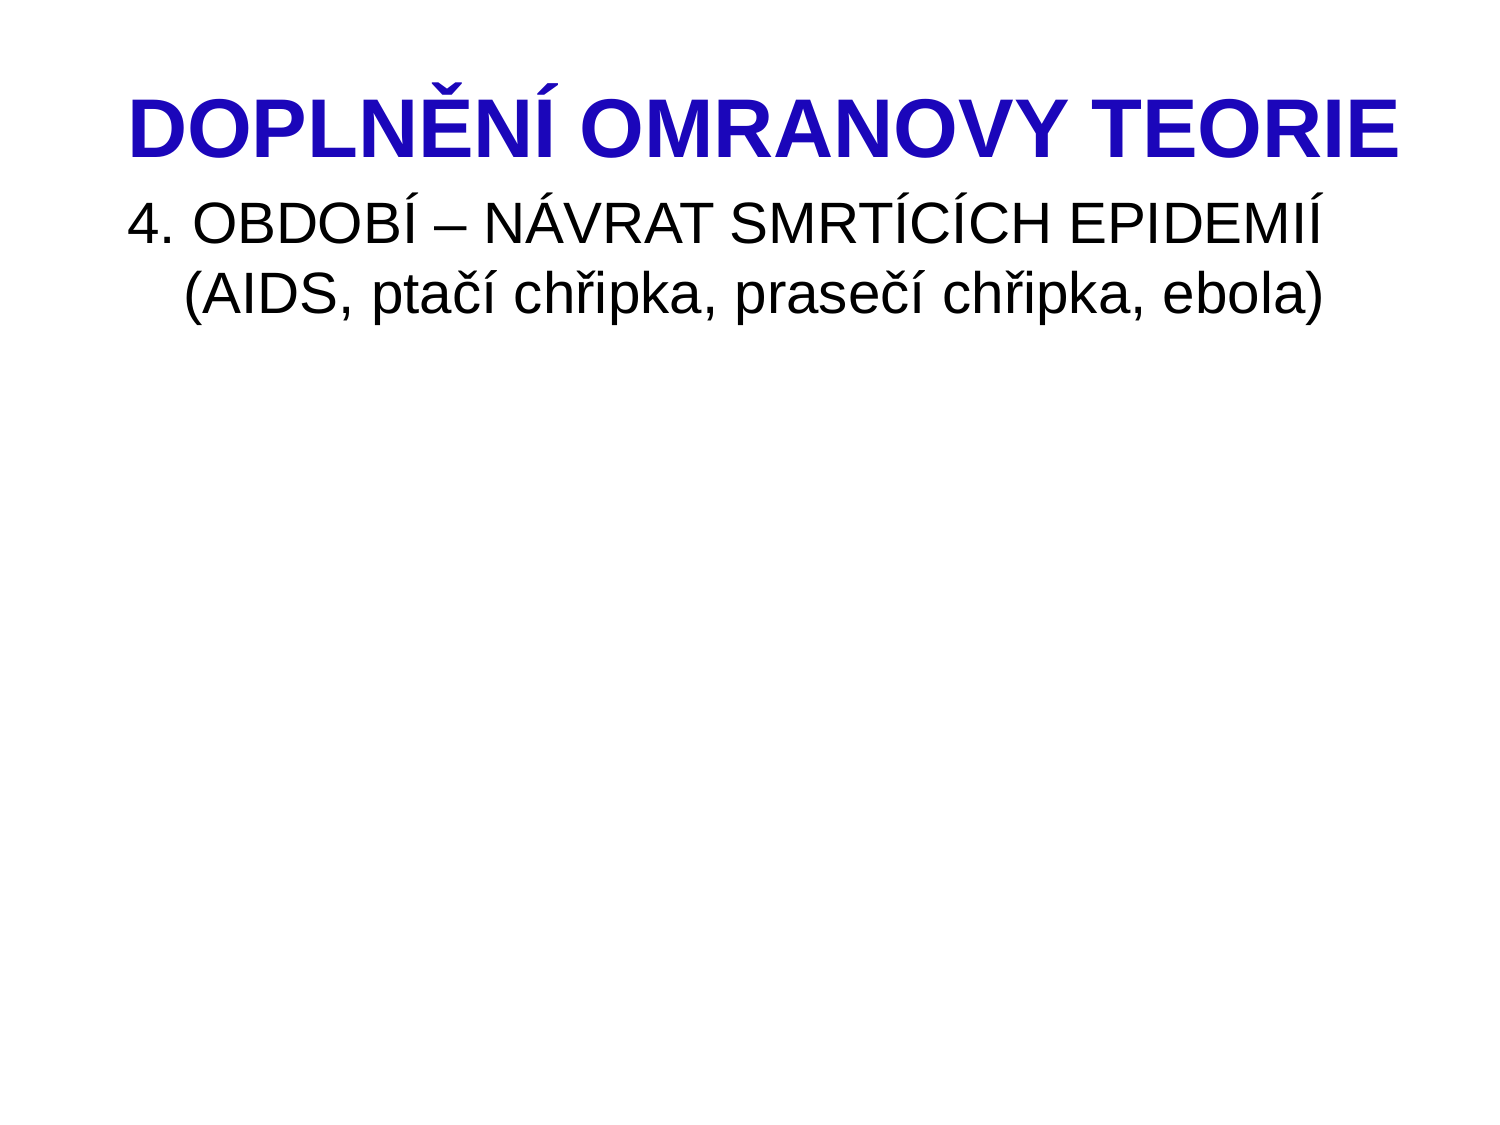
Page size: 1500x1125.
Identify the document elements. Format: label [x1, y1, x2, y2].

list [112, 66, 1425, 1059]
